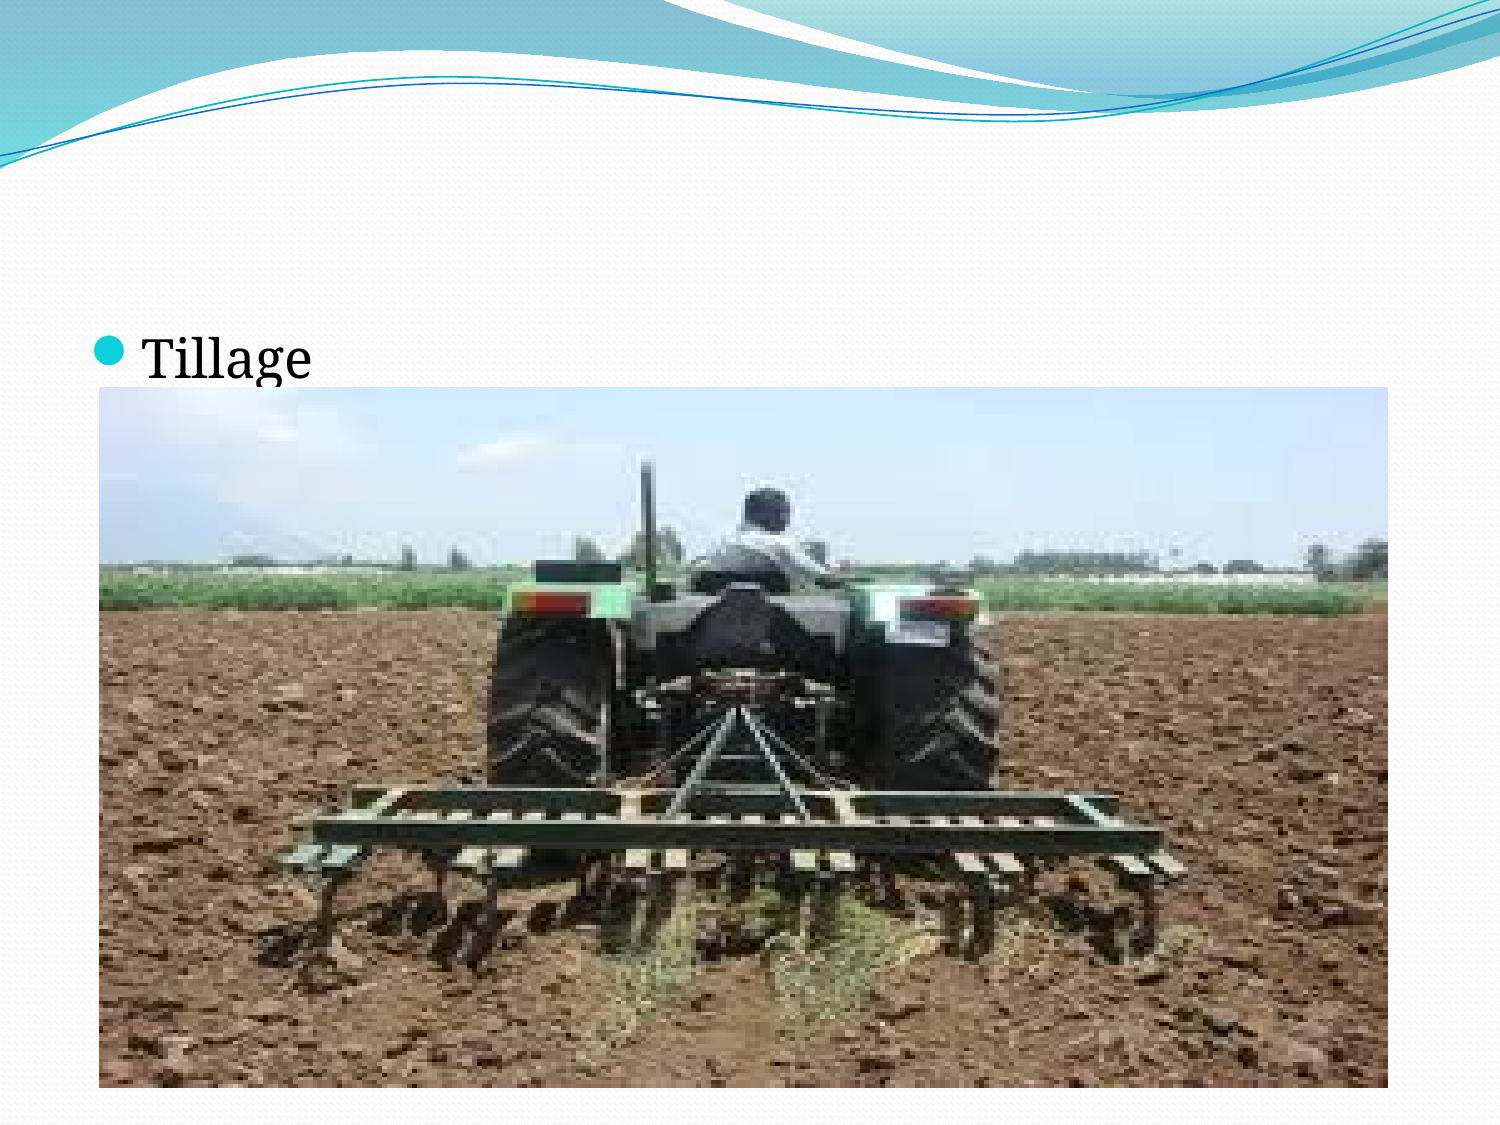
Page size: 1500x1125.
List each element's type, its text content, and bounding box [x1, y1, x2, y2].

picture [99, 387, 1388, 1088]
list Tillage [75, 317, 1425, 1038]
